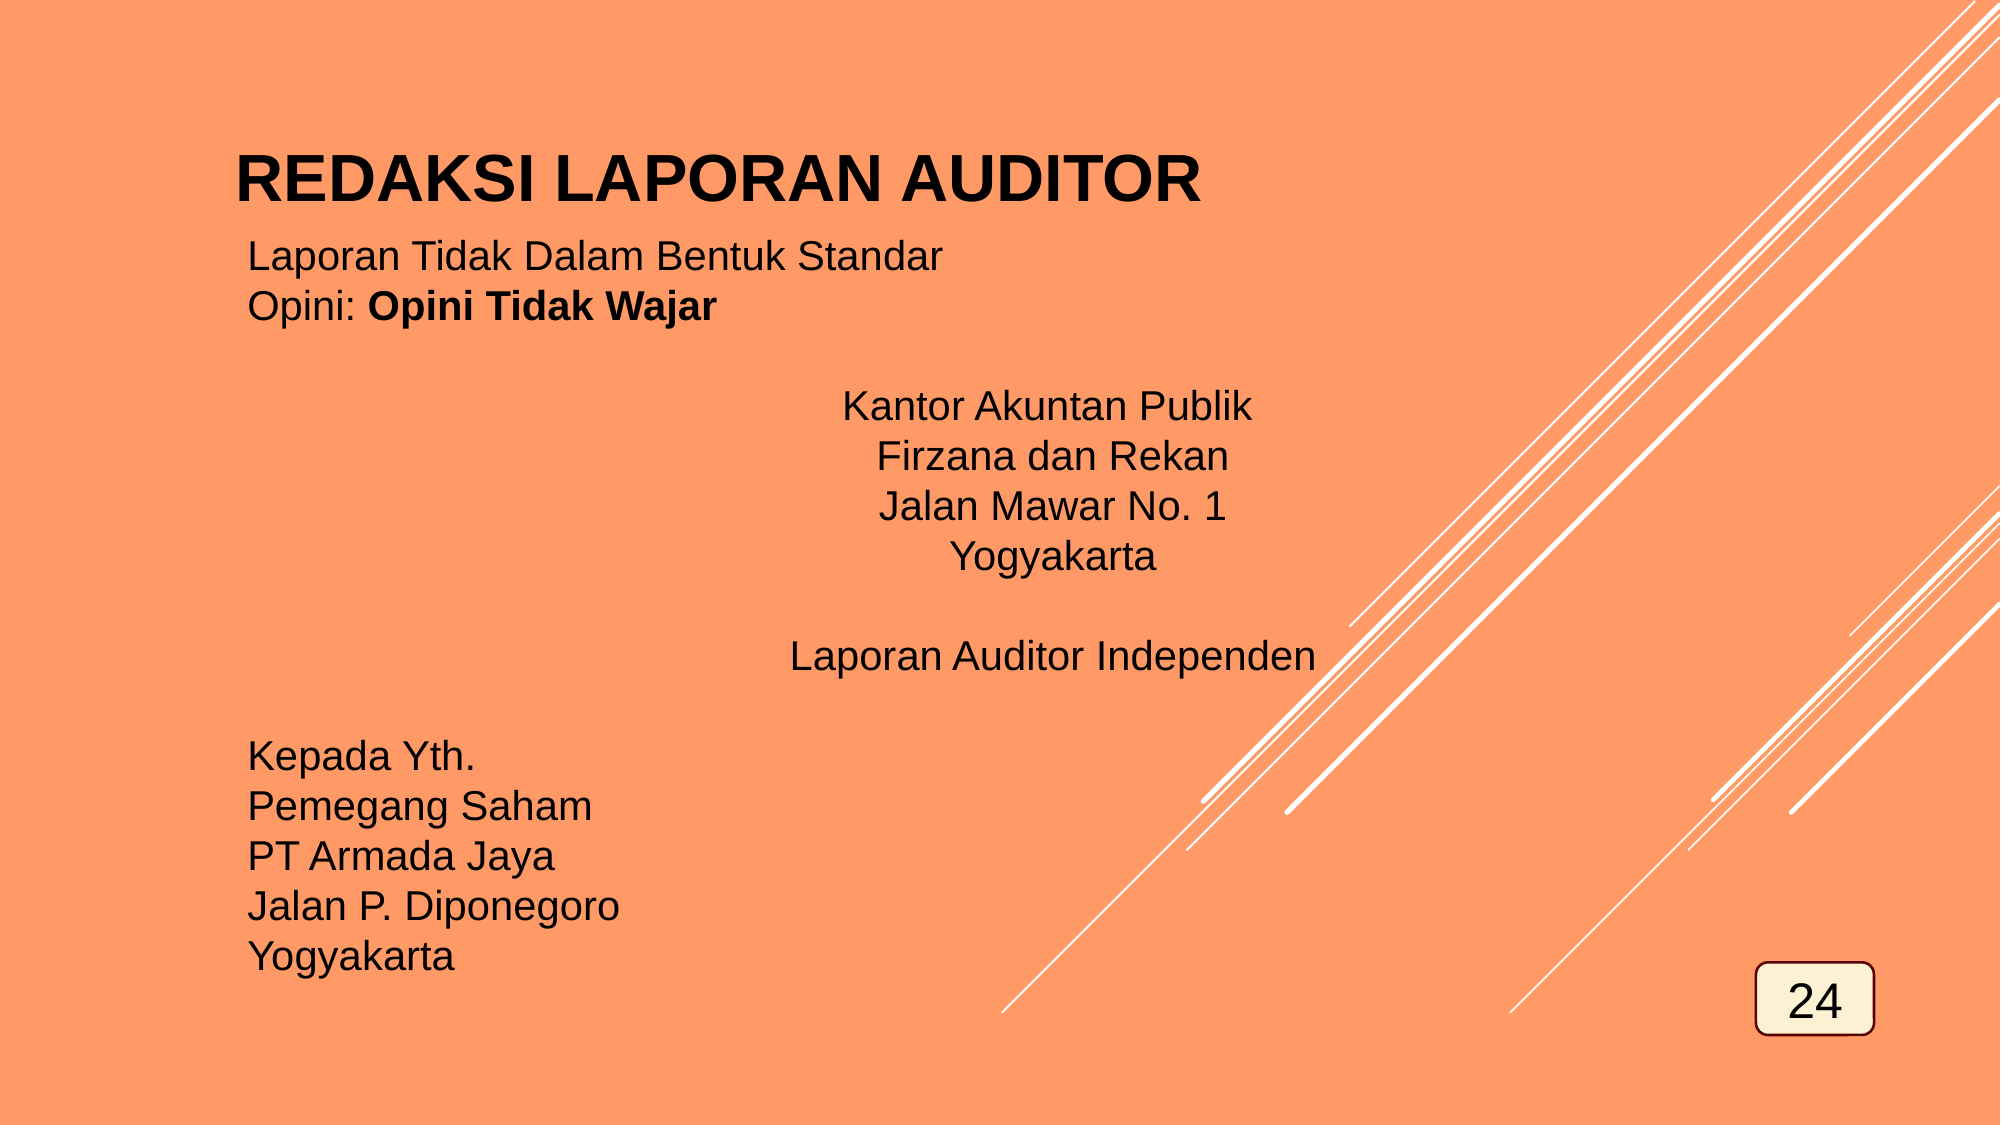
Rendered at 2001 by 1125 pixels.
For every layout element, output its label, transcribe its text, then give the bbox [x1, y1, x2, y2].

subtitle Laporan Tidak Dalam Bentuk Standar Opini: Opini Tidak Wajar Kantor Akuntan Publik Firzana dan Rekan Jalan Mawar No. 1 Yogyakarta Laporan Auditor Independen Kepada Yth. Pemegang Saham PT Armada Jaya Jalan P. Diponegoro Yogyakarta [232, 233, 1875, 1025]
title REDAKSI LAPORAN AUDITOR [220, 116, 1721, 234]
